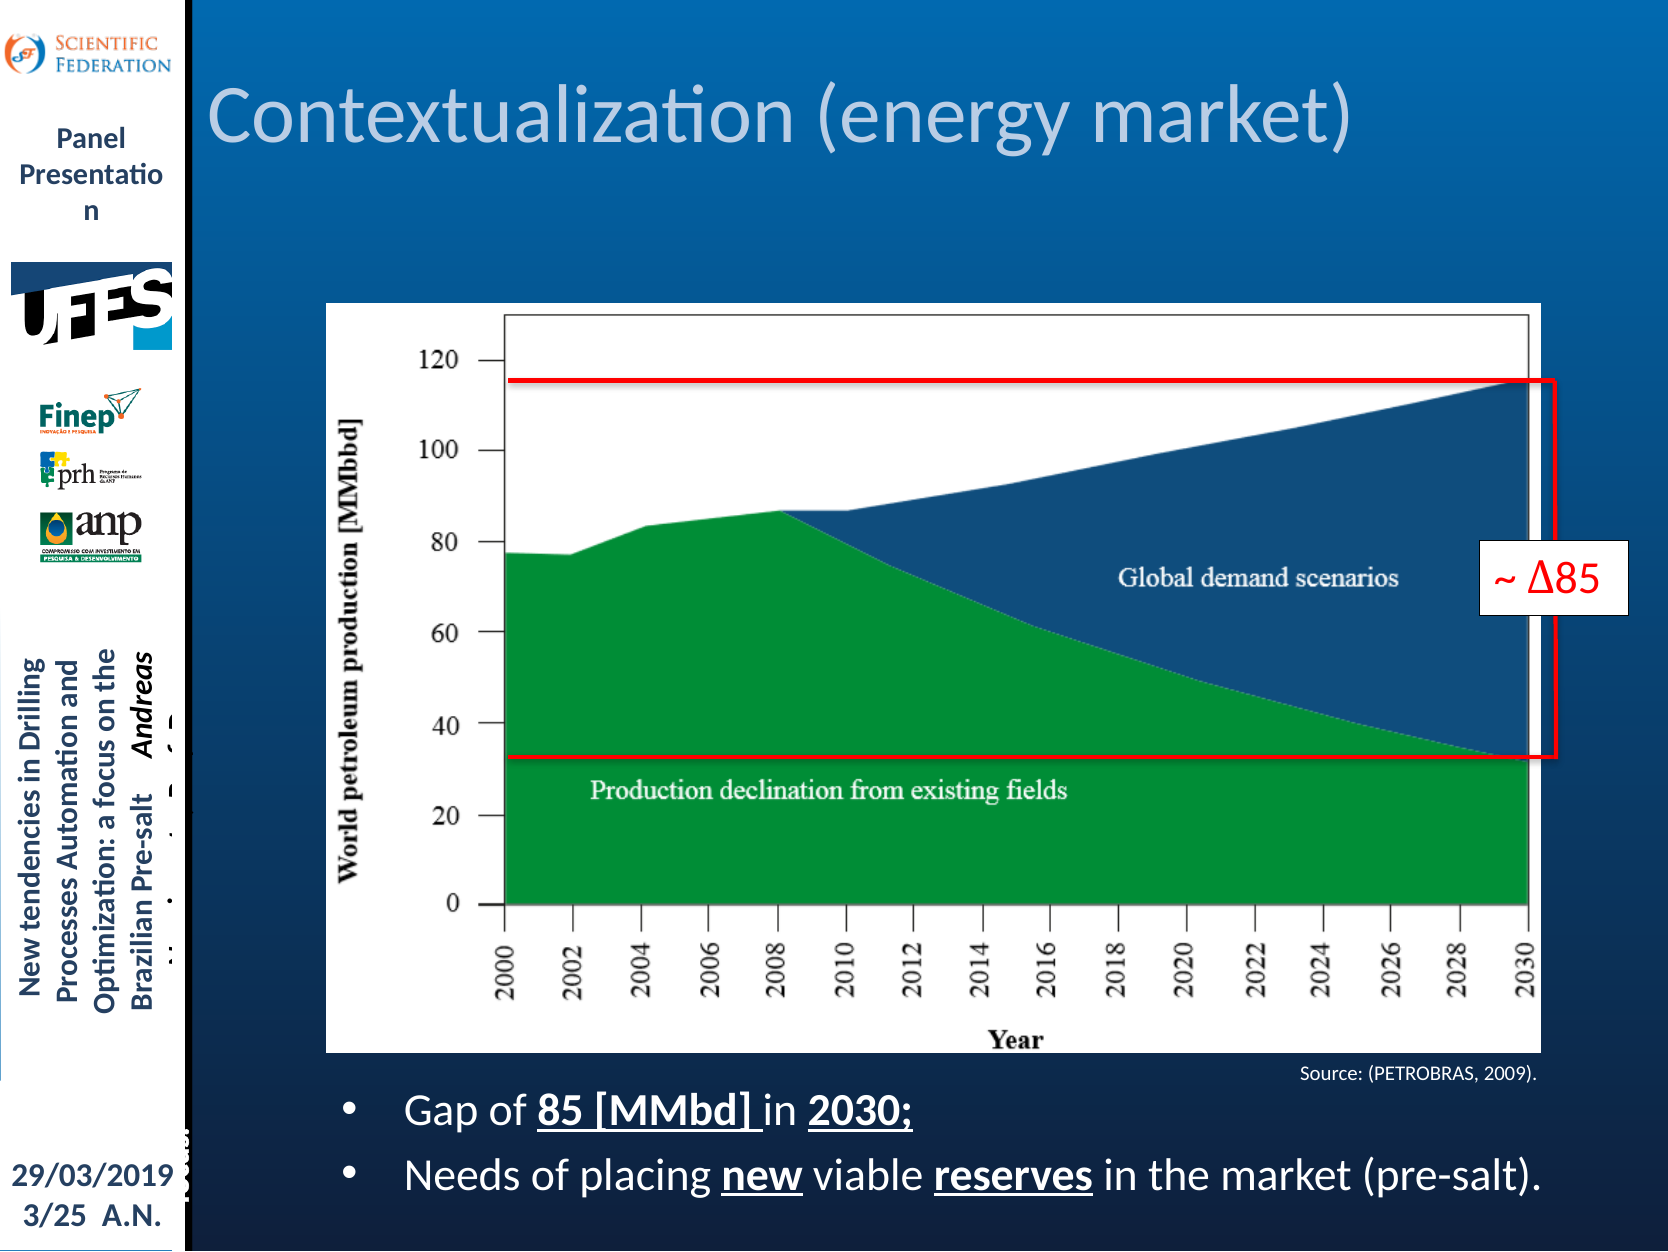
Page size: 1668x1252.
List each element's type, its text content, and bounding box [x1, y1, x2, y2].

text_box 29/03/2019 3/25 A.N. [0, 1145, 190, 1251]
text_box ~ Δ85 [1545, 540, 1549, 616]
text_box Source: (PETROBRAS, 2009). [1285, 1052, 1553, 1072]
title Contextualization (energy market) [192, 51, 1608, 261]
text_box ~ Δ85 [1561, 540, 1629, 616]
list Gap of 85 [MMbd] in 2030; Needs of placing new viable reserves in the market (pre-salt). [326, 1072, 1585, 1205]
picture [0, 0, 1668, 1251]
